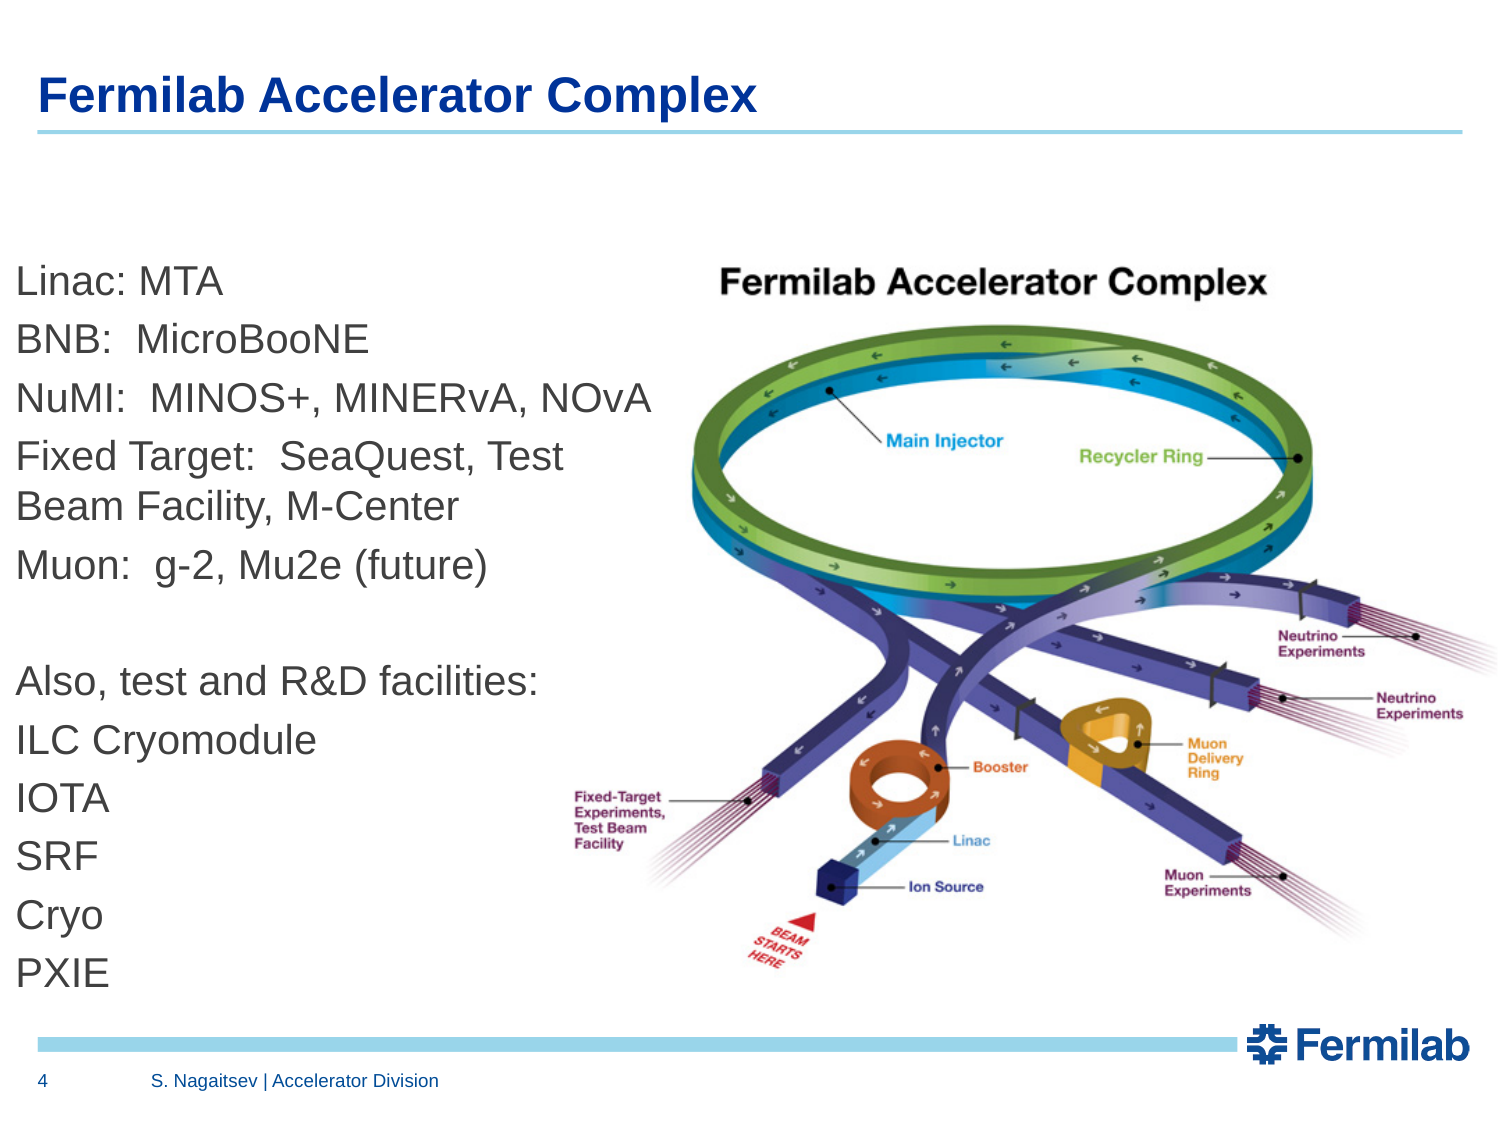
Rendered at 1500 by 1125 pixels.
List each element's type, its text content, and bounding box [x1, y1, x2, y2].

picture [0, 0, 1500, 1125]
slide_number 4 [37, 1068, 111, 1109]
title Fermilab Accelerator Complex [37, 17, 1463, 123]
footer S. Nagaitsev | Accelerator Division [150, 1068, 1060, 1109]
list Linac: MTA BNB: MicroBooNE NuMI: MINOS+, MINERvA, NOvA Fixed Target: SeaQuest, Test Beam Facility, M-Center Muon: g-2, Mu2e (future) Also, test and R&D facilities: ILC Cryomodule IOTA SRF Cryo PXIE [15, 253, 682, 1022]
